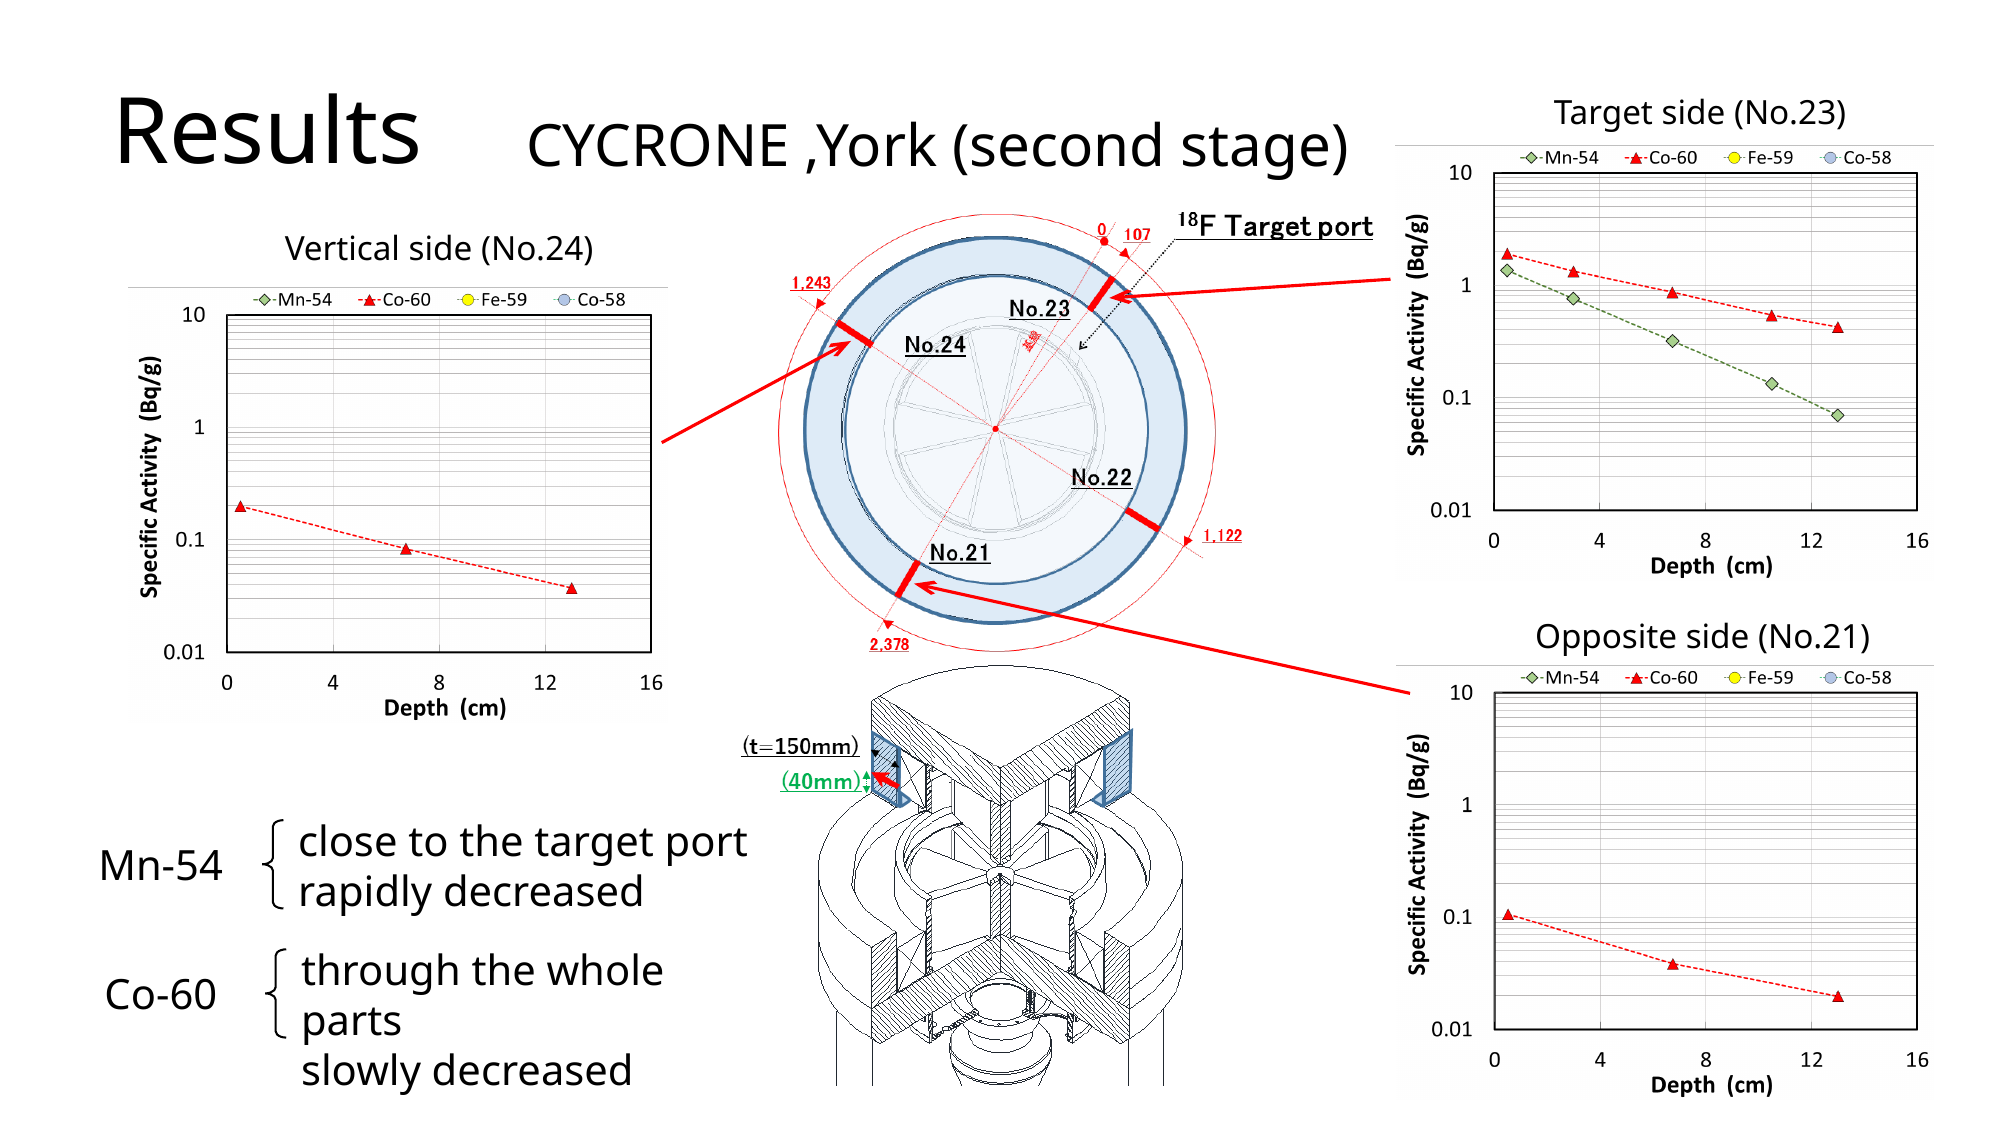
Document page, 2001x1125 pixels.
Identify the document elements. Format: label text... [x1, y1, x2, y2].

text_box CYCRONE ,York (second stage) [511, 101, 1364, 186]
text_box Mn-54 [83, 831, 248, 897]
picture [128, 287, 668, 723]
text_box Co-60 [89, 960, 237, 1026]
text_box Vertical side (No.24) [269, 219, 701, 275]
text_box close to the target port rapidly decreased [283, 807, 727, 922]
text_box Target side (No.23) [1539, 83, 1934, 139]
text_box [262, 819, 284, 909]
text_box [1109, 279, 1391, 298]
picture [727, 194, 1392, 1086]
picture [1396, 665, 1934, 1100]
text_box through the whole parts slowly decreased [286, 936, 785, 1102]
text_box Opposite side (No.21) [1520, 608, 1951, 663]
picture [1395, 145, 1934, 581]
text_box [913, 583, 1410, 694]
title Results [97, 24, 1494, 243]
text_box [265, 948, 287, 1039]
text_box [661, 340, 852, 443]
